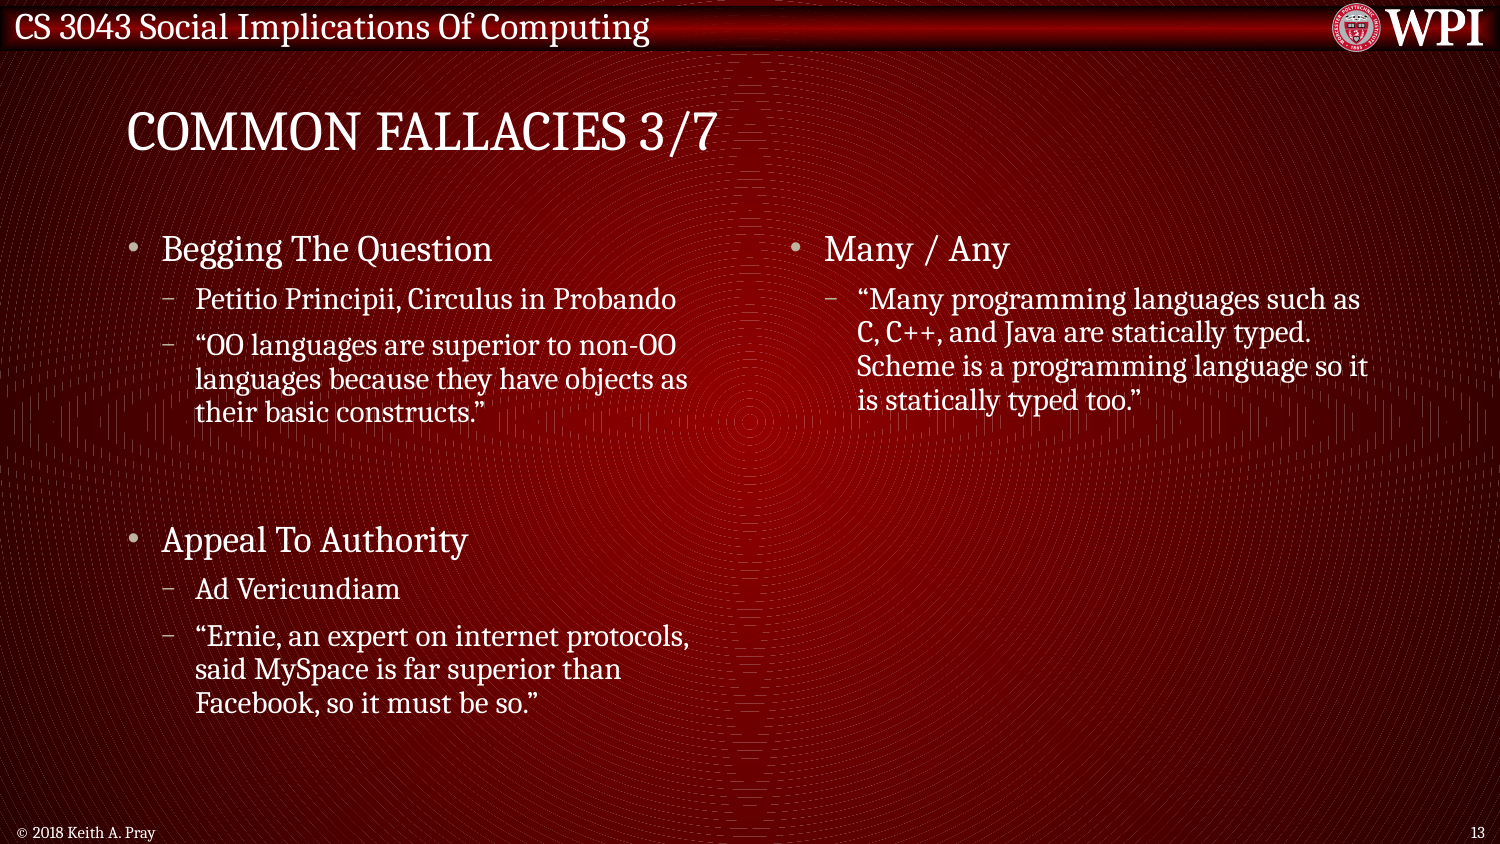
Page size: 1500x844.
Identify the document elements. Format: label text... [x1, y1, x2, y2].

list Many / Any “Many programming languages such as C, C++, and Java are statically typed. Scheme is a programming language so it is statically typed too.” [774, 221, 1388, 772]
list Begging The Question Petitio Principii, Circulus in Probando “OO languages are superior to non-OO languages because they have objects as their basic constructs.” Appeal To Authority Ad Vericundiam “Ernie, an expert on internet protocols, said MySpace is far superior than Facebook, so it must be so.” [112, 221, 725, 772]
picture [1332, 3, 1483, 52]
title Common Fallacies 3/7 [112, 59, 1388, 210]
slide_number 13 [1397, 819, 1500, 844]
footer © 2018 Keith A. Pray [0, 819, 913, 844]
